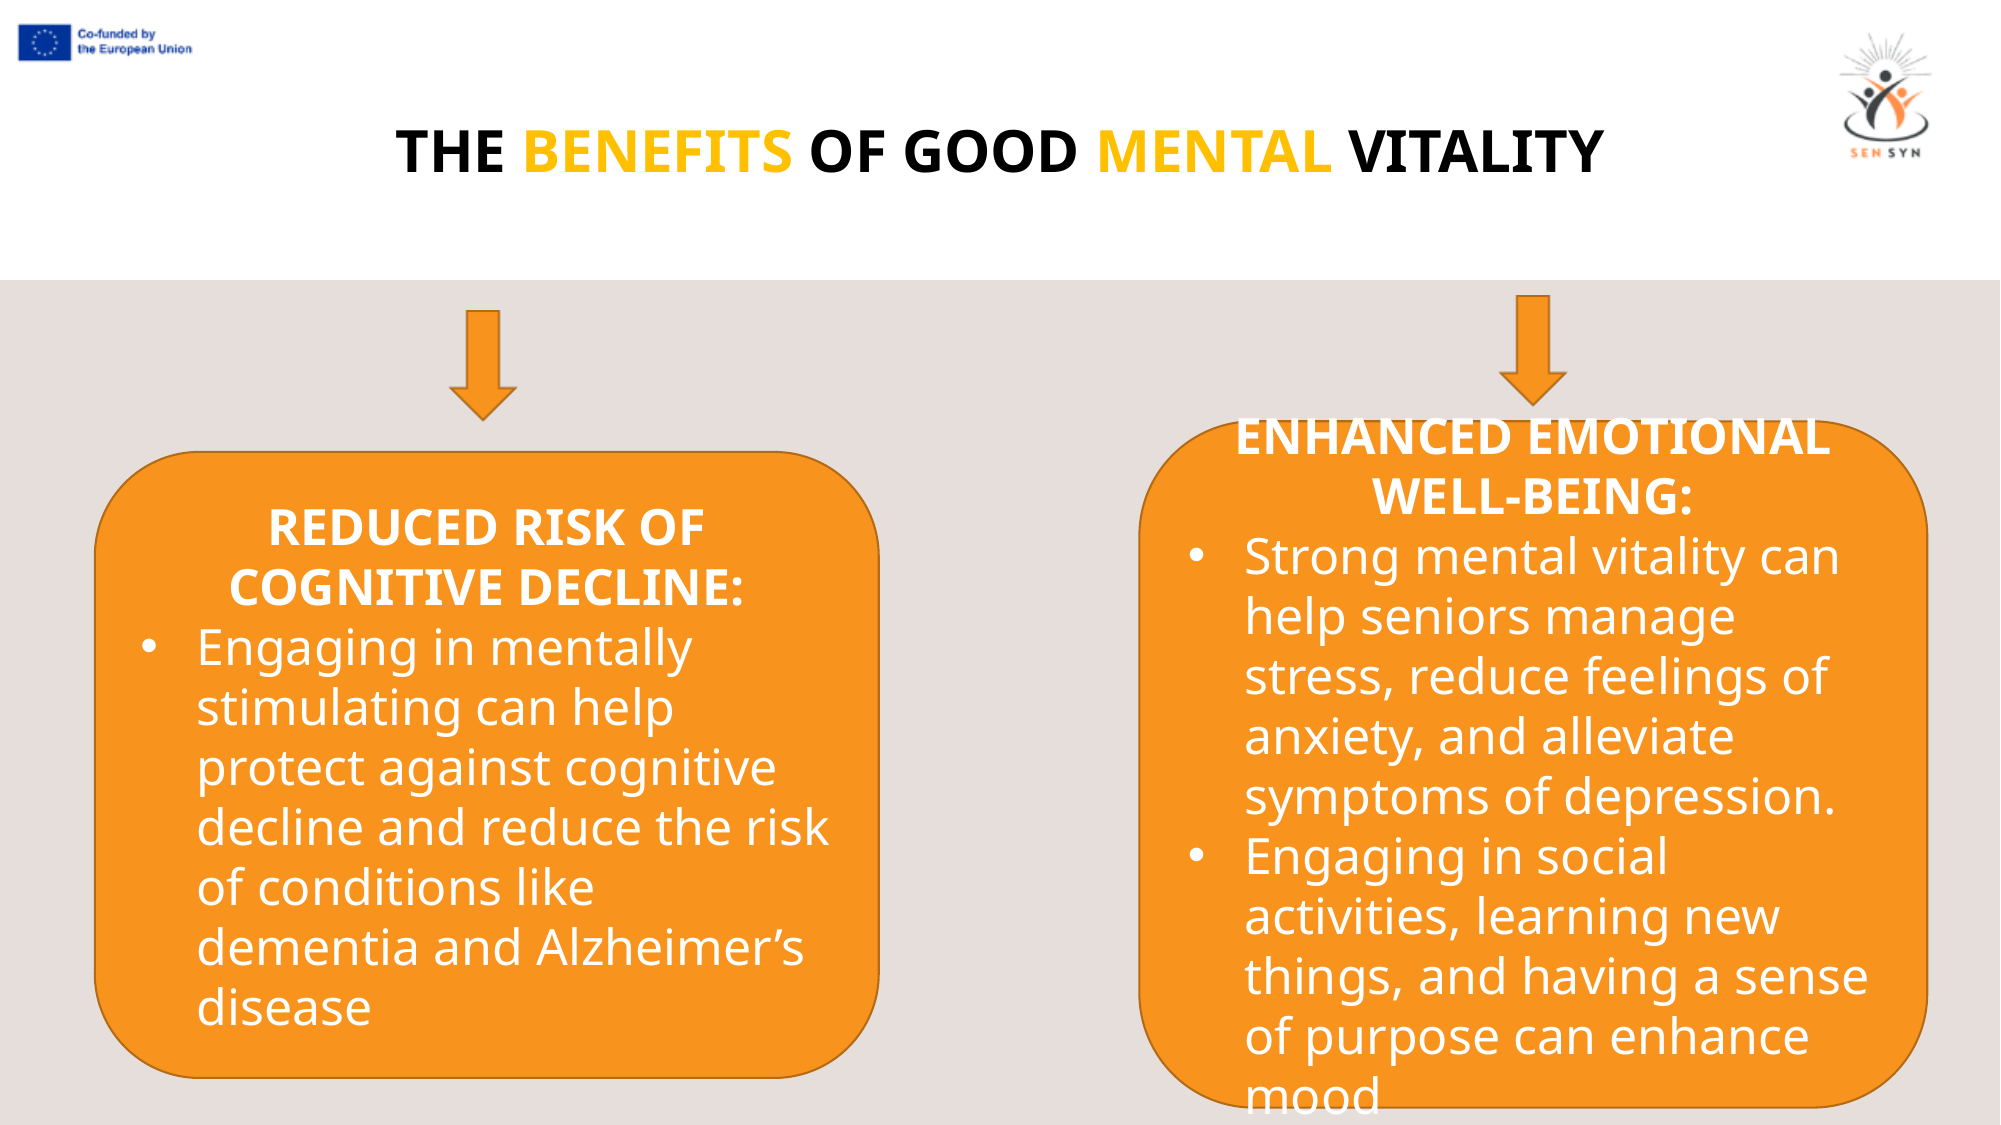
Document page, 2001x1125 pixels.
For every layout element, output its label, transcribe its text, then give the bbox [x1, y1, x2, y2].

title THE BENEFITS OF GOOD MENTAL VITALITY [176, 73, 1768, 219]
text_box [0, 0, 2000, 280]
picture [1773, 0, 2000, 227]
picture [16, 21, 199, 64]
text_box [0, 280, 2000, 1125]
picture [448, 309, 518, 422]
text_box ENHANCED EMOTIONAL WELL-BEING: Strong mental vitality can help seniors manage stress, reduce feelings of anxiety, and alleviate symptoms of depression. Engaging in social activities, learning new things, and having a sense of purpose can enhance mood [1139, 421, 1928, 1108]
picture [1498, 294, 1569, 407]
text_box REDUCED RISK OF COGNITIVE DECLINE: Engaging in mentally stimulating can help protect against cognitive decline and reduce the risk of conditions like dementia and Alzheimer’s disease [94, 451, 879, 1078]
